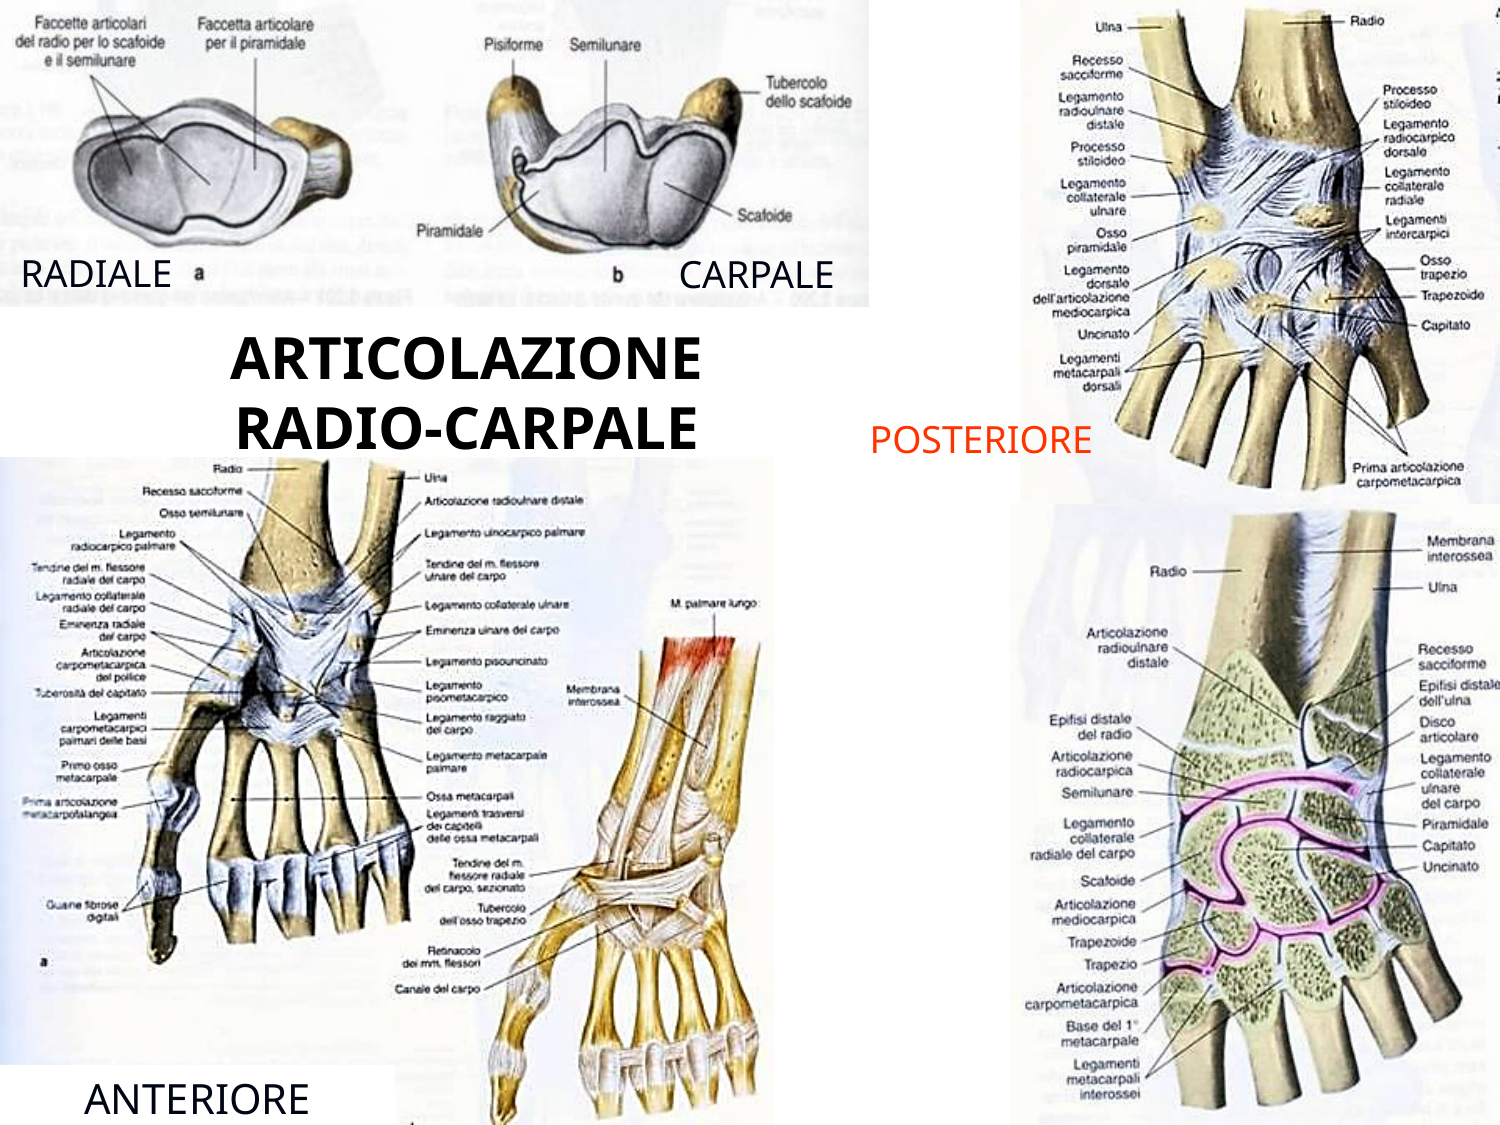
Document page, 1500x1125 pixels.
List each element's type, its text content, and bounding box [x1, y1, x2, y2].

picture [0, 457, 774, 1125]
picture [1010, 0, 1500, 1125]
text_box POSTERIORE [854, 408, 1020, 470]
picture [0, 0, 869, 308]
title ARTICOLAZIONE RADIO-CARPALE [0, 314, 934, 468]
